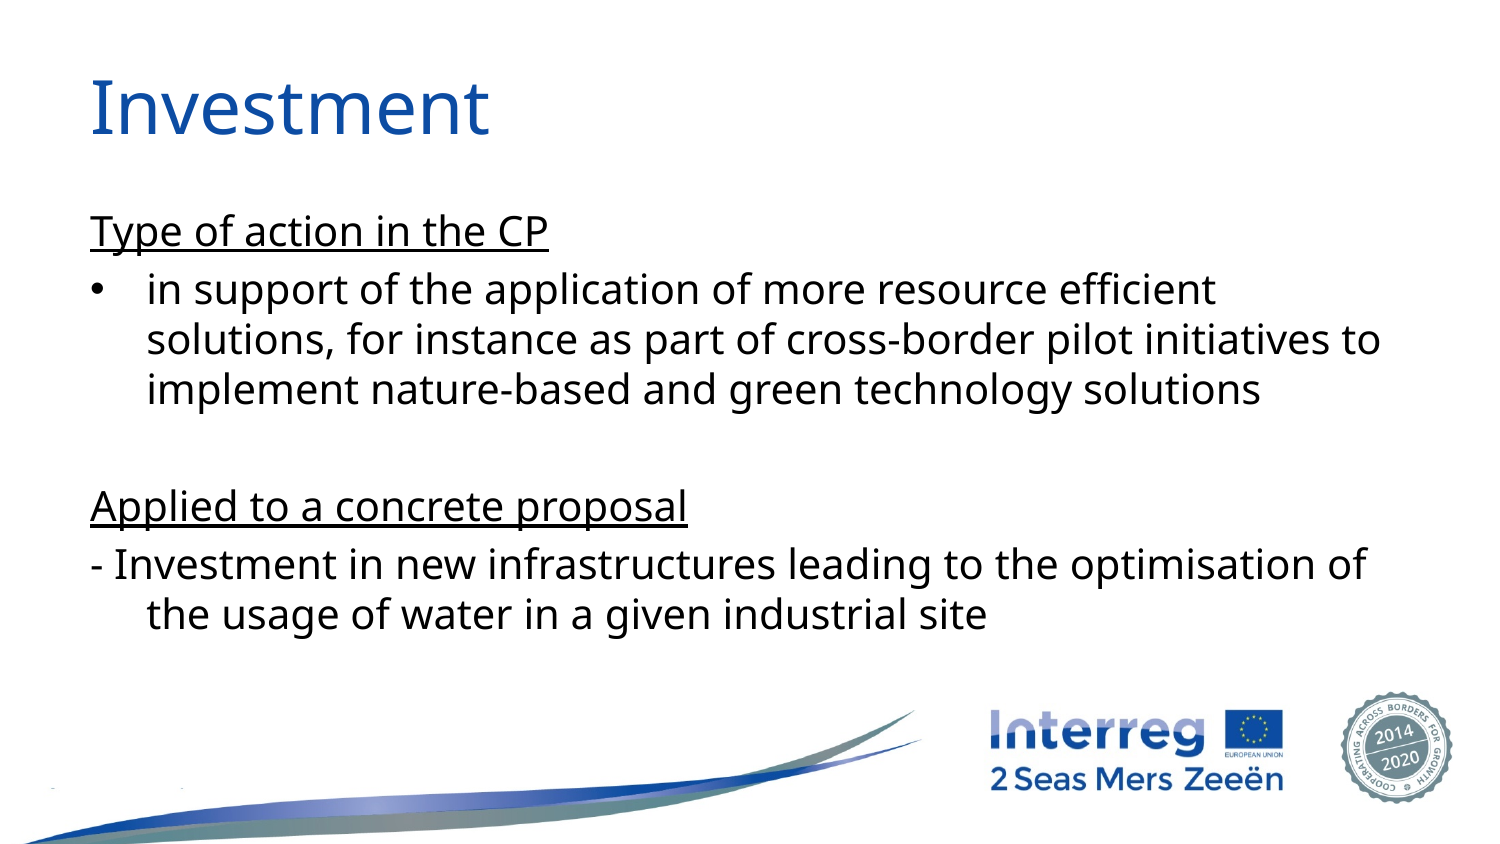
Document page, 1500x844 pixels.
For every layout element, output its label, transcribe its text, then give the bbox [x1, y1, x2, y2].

list Type of action in the CP in support of the application of more resource efficient solutions, for instance as part of cross-border pilot initiatives to implement nature-based and green technology solutions Applied to a concrete proposal - Investment in new infrastructures leading to the optimisation of the usage of water in a given industrial site [74, 196, 1424, 754]
picture [1340, 691, 1453, 804]
title Investment [74, 33, 1426, 175]
picture [0, 710, 1311, 844]
